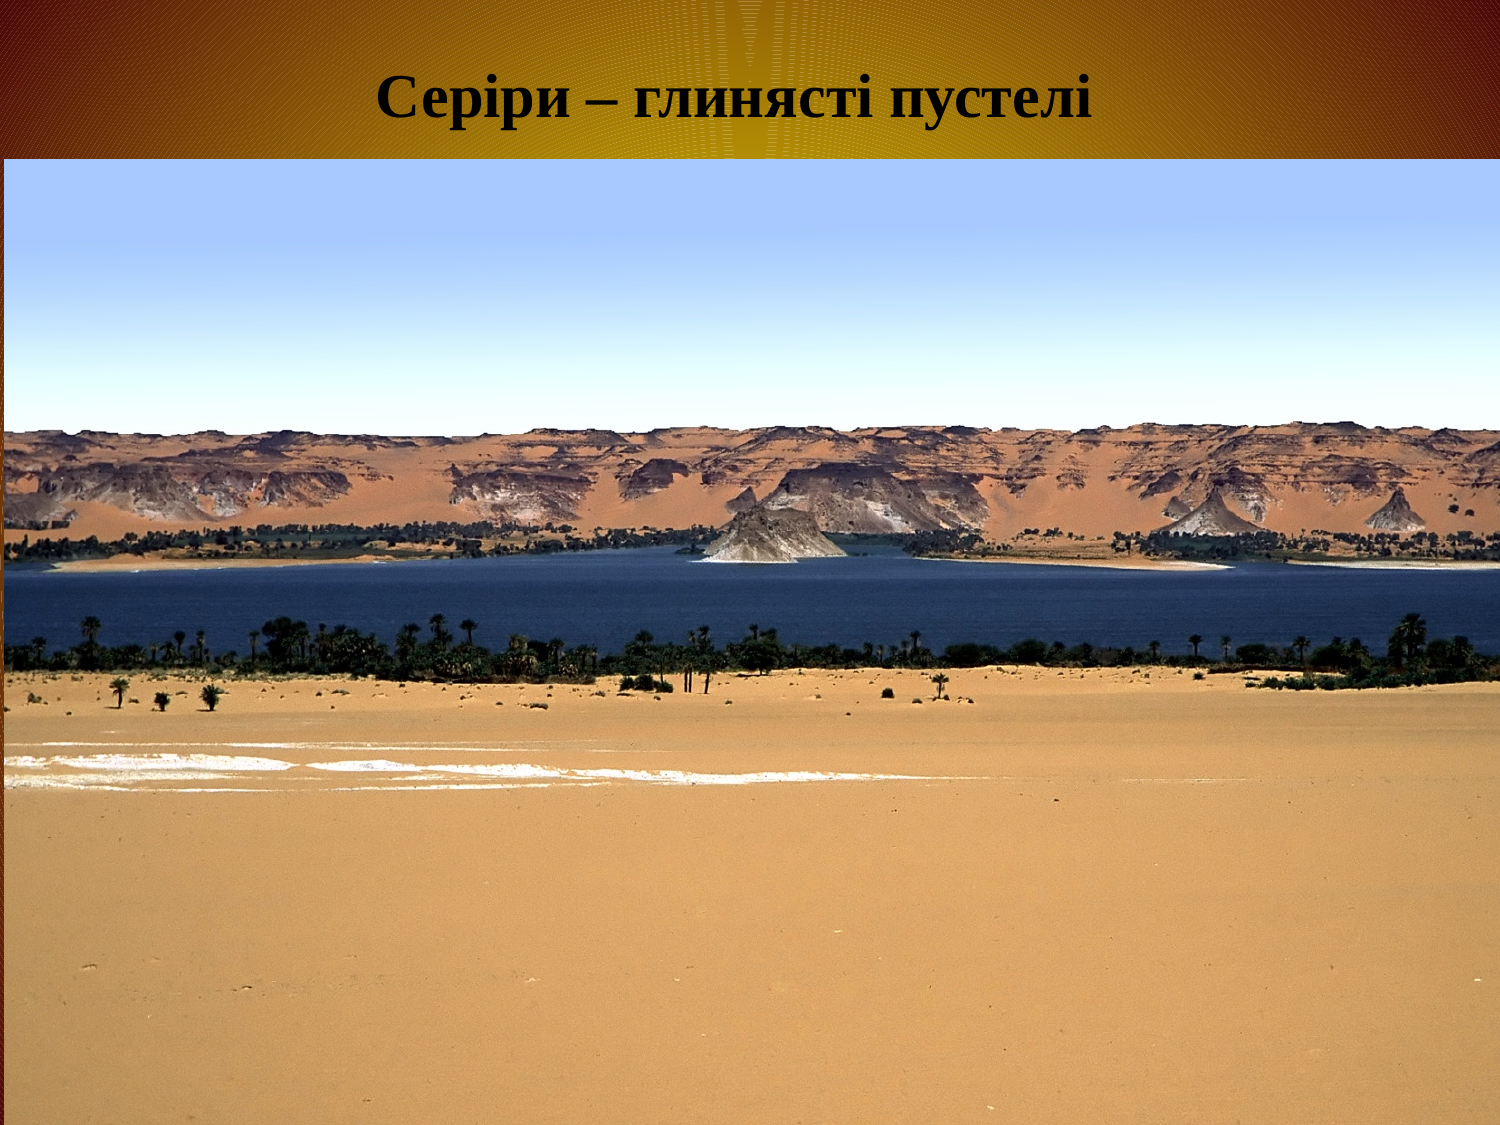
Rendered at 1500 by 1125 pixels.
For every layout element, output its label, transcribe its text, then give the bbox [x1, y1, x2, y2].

picture [3, 159, 1500, 1125]
title Серіри – глинясті пустелі [75, 46, 1425, 138]
